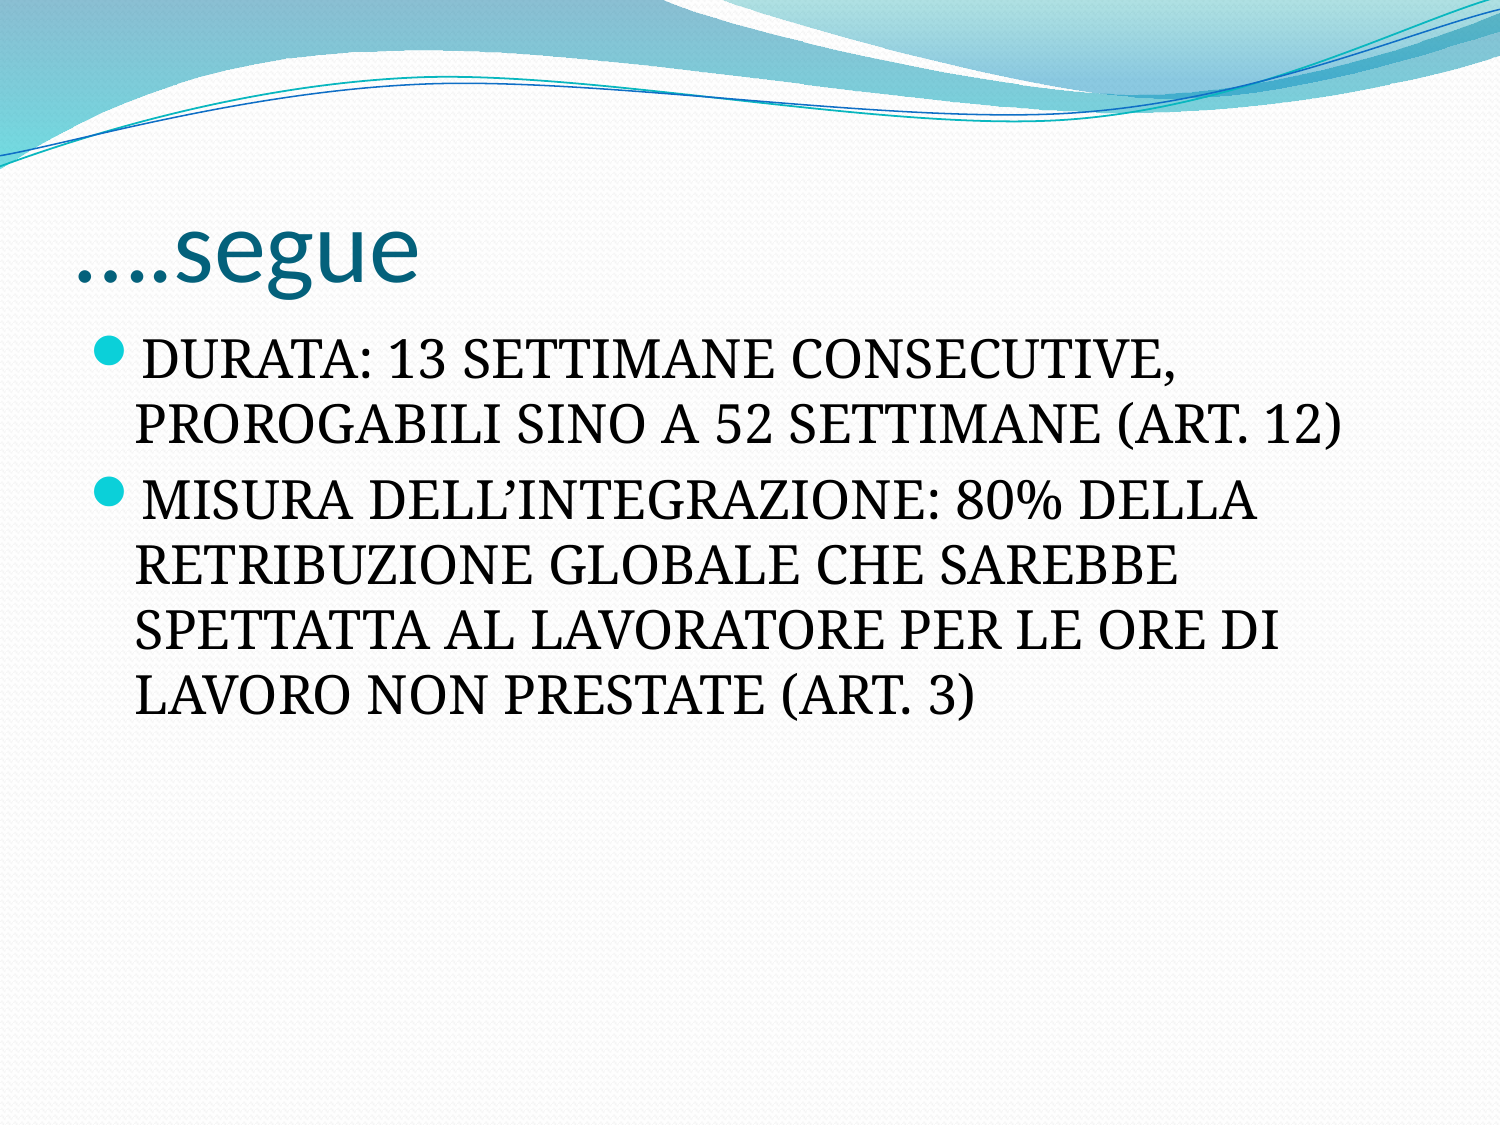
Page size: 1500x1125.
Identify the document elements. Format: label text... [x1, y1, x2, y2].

list DURATA: 13 SETTIMANE CONSECUTIVE, PROROGABILI SINO A 52 SETTIMANE (ART. 12) MISURA DELL’INTEGRAZIONE: 80% DELLA RETRIBUZIONE GLOBALE CHE SAREBBE SPETTATTA AL LAVORATORE PER LE ORE DI LAVORO NON PRESTATE (ART. 3) [75, 317, 1425, 1038]
title ….segue [75, 115, 1425, 303]
